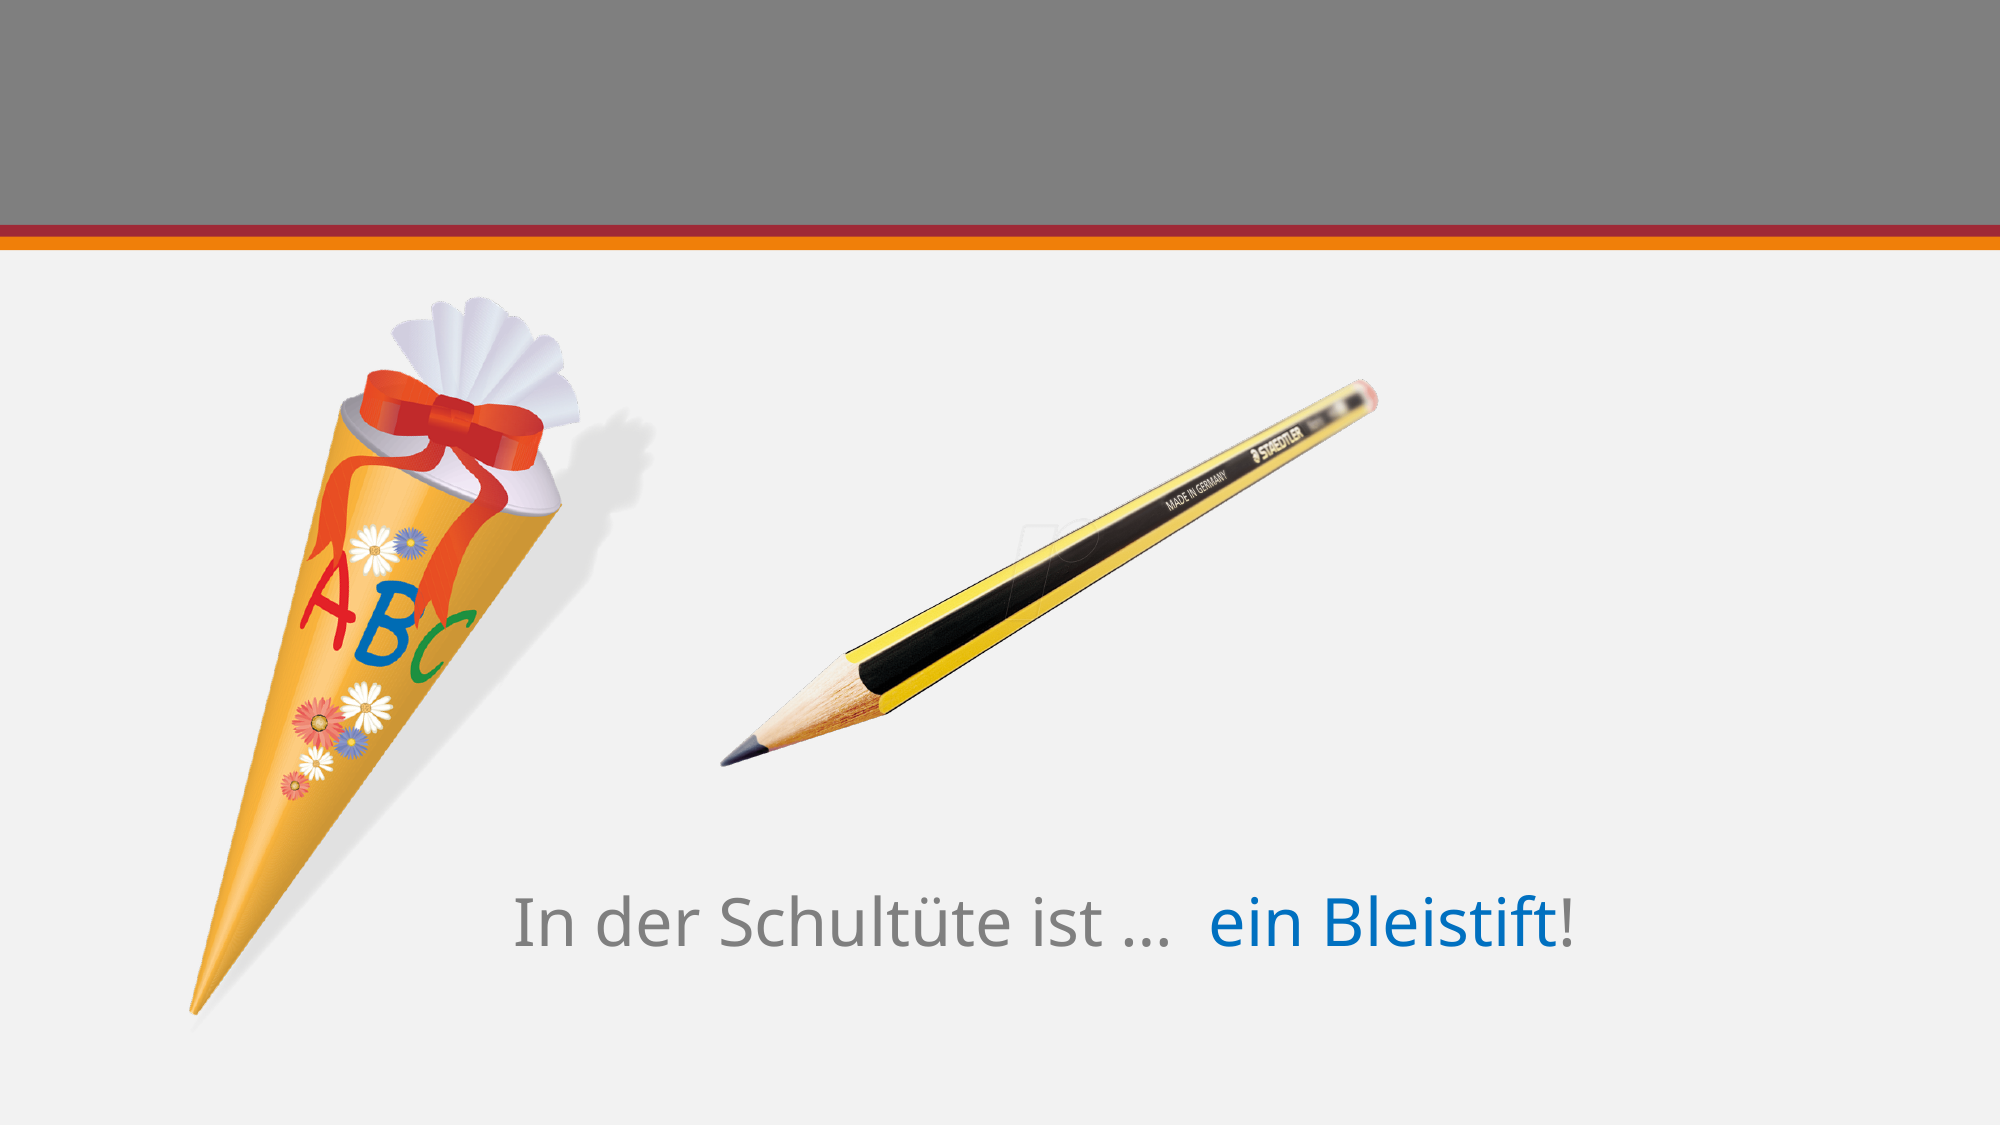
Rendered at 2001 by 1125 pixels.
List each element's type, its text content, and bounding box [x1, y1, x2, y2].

text_box ein Bleistift! [976, 872, 1809, 967]
text_box In der Schultüte ist … [427, 872, 976, 967]
picture [0, 237, 1385, 1092]
